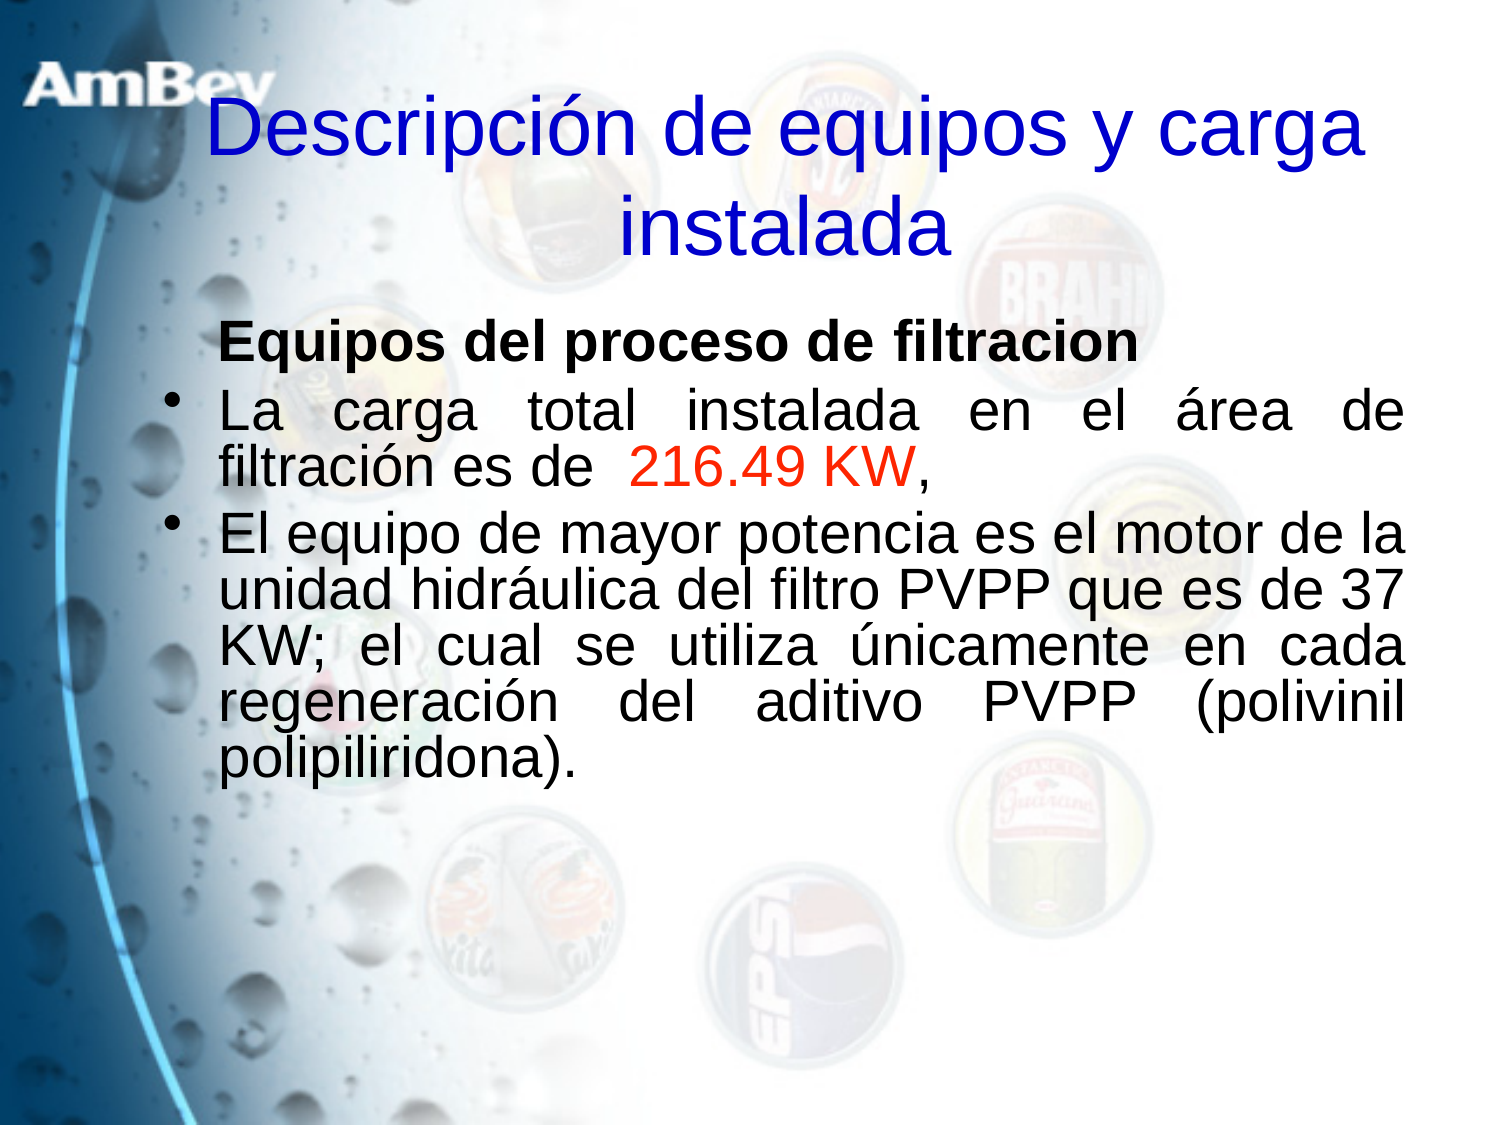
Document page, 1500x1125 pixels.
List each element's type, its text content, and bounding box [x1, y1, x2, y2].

text_box Equipos del proceso de filtracion La carga total instalada en el área de filtración es de 216.49 KW, El equipo de mayor potencia es el motor de la unidad hidráulica del filtro PVPP que es de 37 KW; el cual se utiliza únicamente en cada regeneración del aditivo PVPP (polivinil polipiliridona). [147, 302, 1423, 978]
picture [0, 0, 1500, 1125]
text_box Descripción de equipos y carga instalada [147, 78, 1423, 266]
